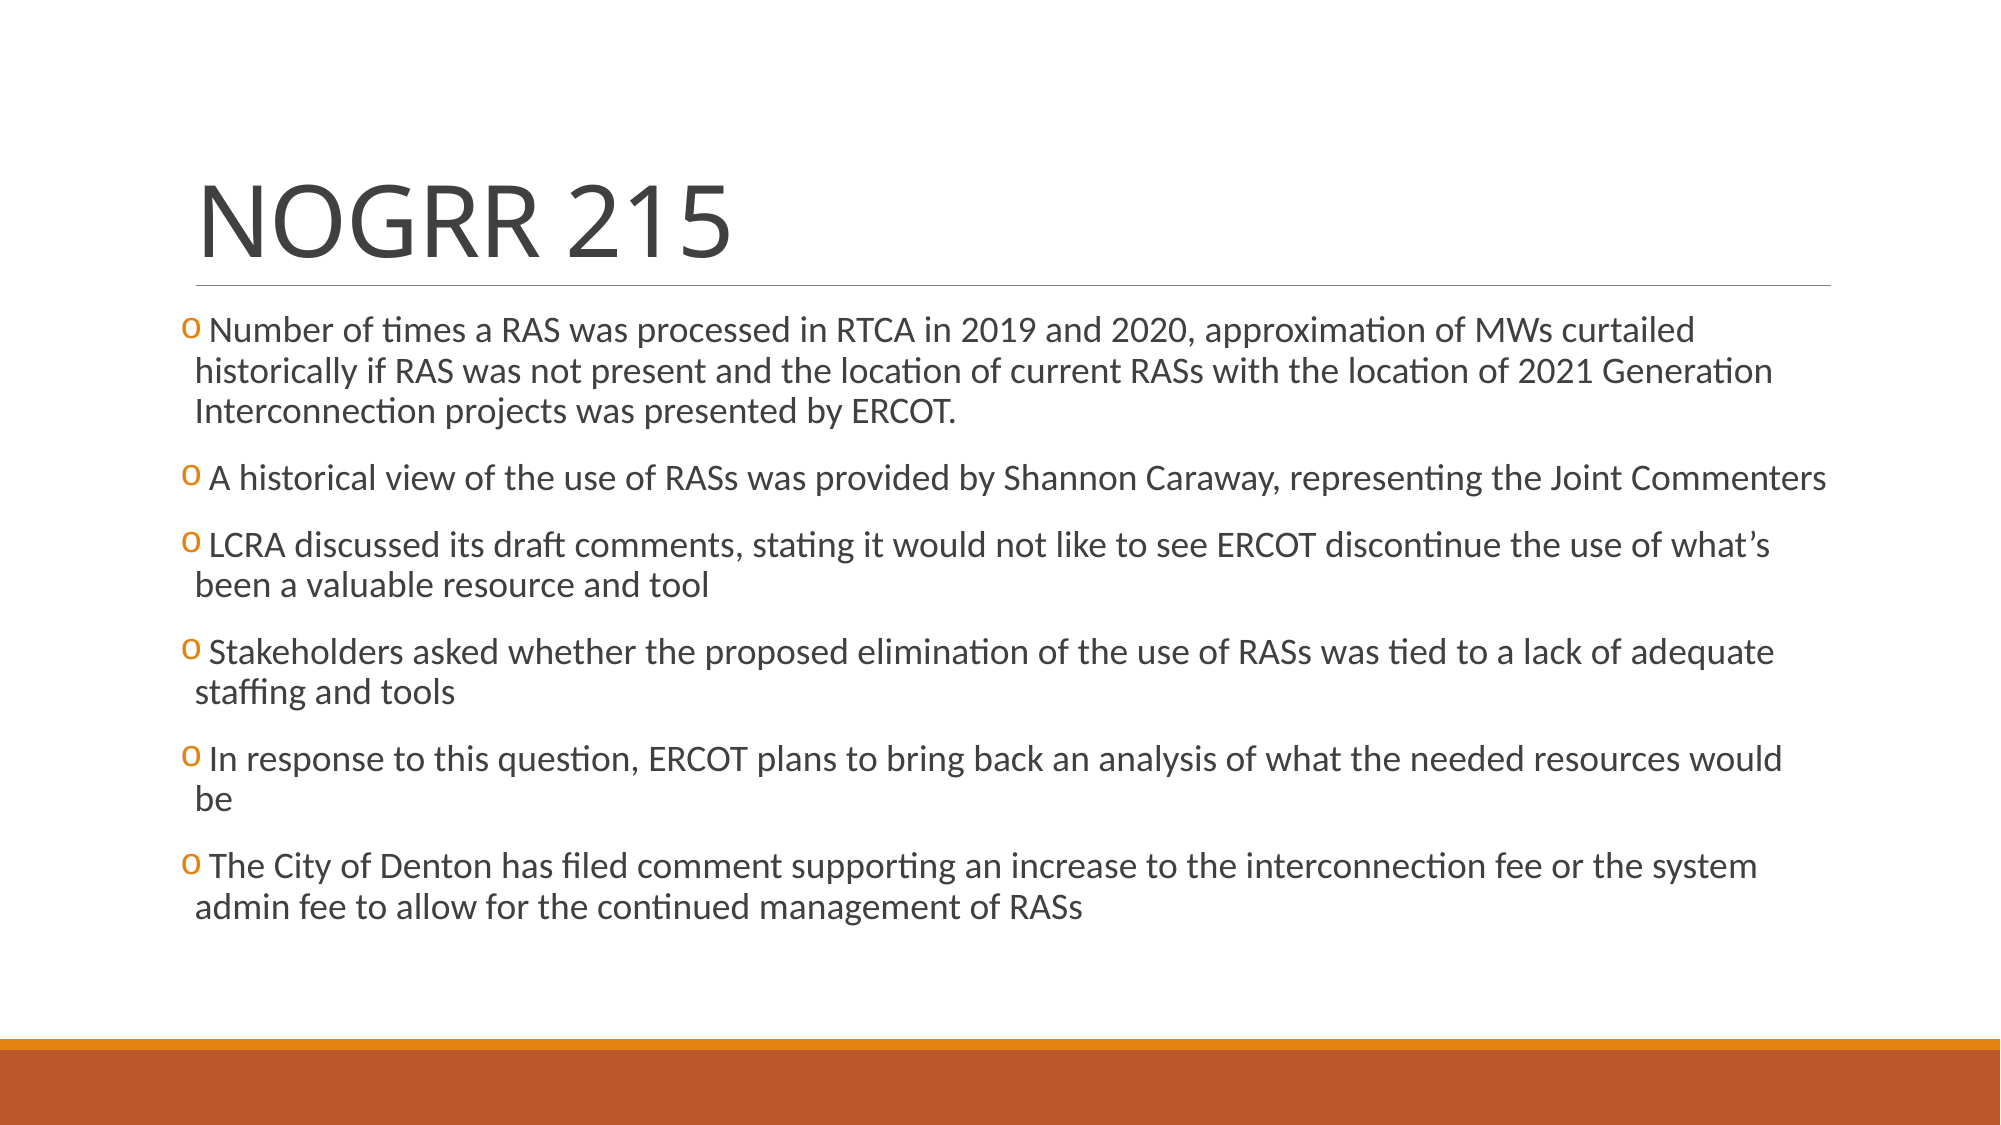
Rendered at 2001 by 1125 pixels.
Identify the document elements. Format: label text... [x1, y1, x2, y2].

list Number of times a RAS was processed in RTCA in 2019 and 2020, approximation of MWs curtailed historically if RAS was not present and the location of current RASs with the location of 2021 Generation Interconnection projects was presented by ERCOT. A historical view of the use of RASs was provided by Shannon Caraway, representing the Joint Commenters LCRA discussed its draft comments, stating it would not like to see ERCOT discontinue the use of what’s been a valuable resource and tool Stakeholders asked whether the proposed elimination of the use of RASs was tied to a lack of adequate staffing and tools In response to this question, ERCOT plans to bring back an analysis of what the needed resources would be The City of Denton has filed comment supporting an increase to the interconnection fee or the system admin fee to allow for the continued management of RASs [180, 302, 1830, 963]
title NOGRR 215 [180, 47, 1830, 285]
